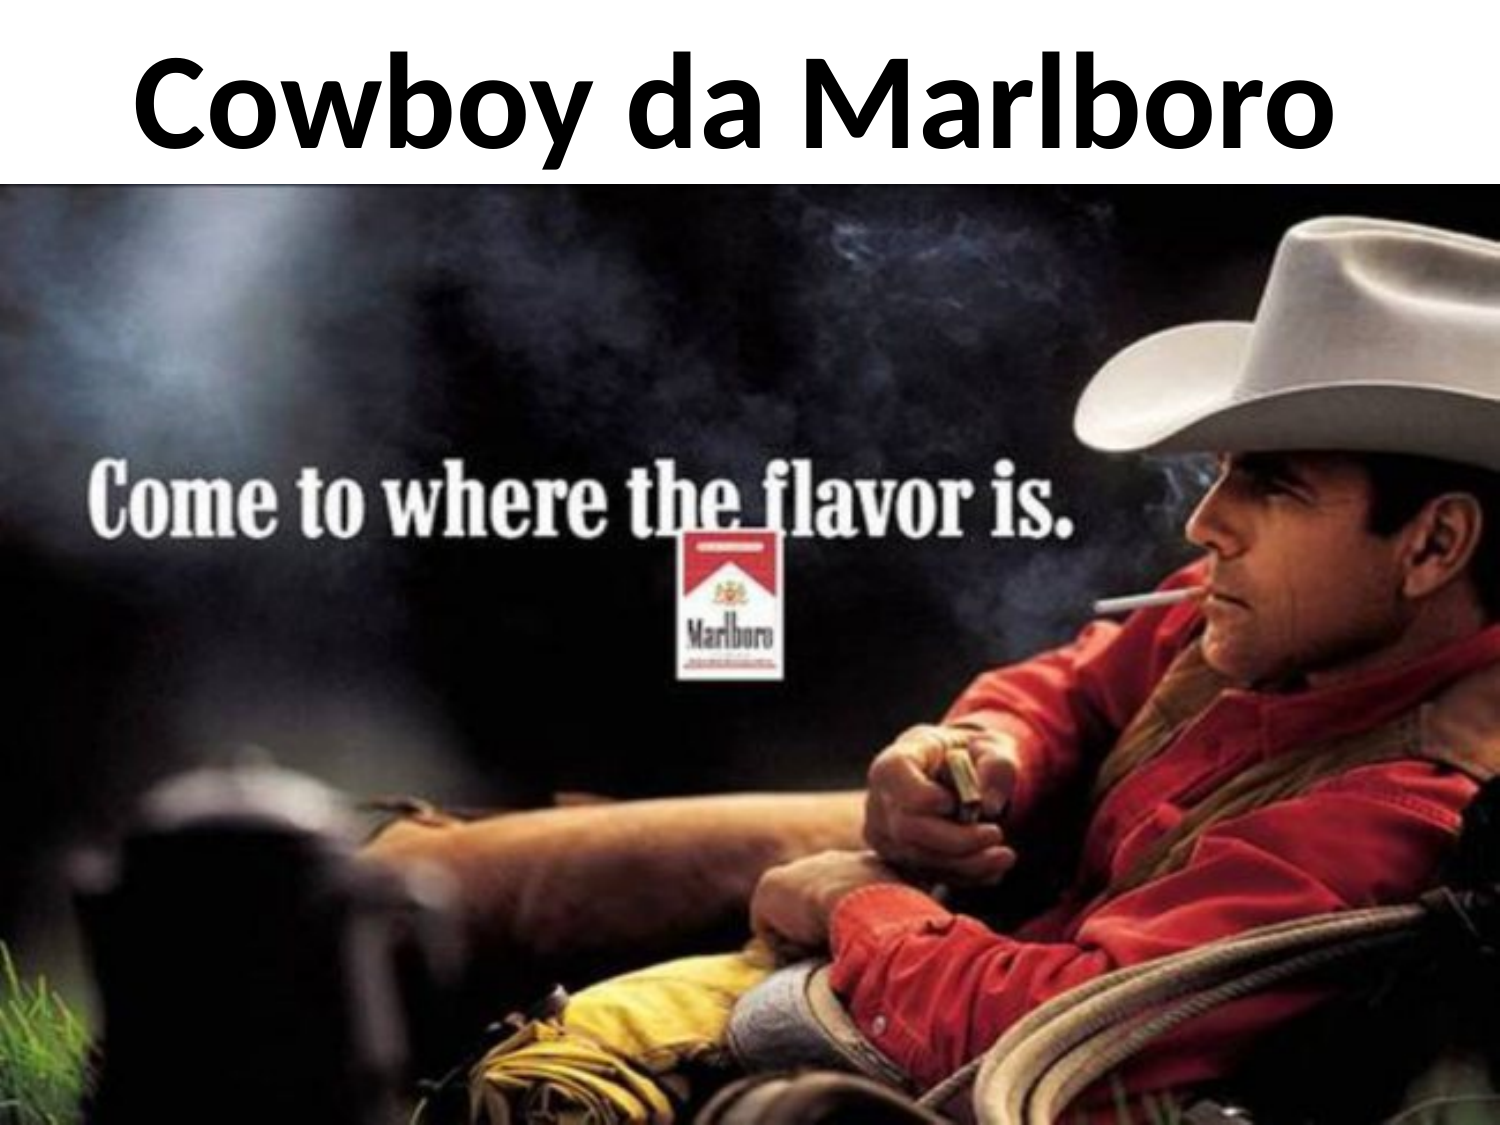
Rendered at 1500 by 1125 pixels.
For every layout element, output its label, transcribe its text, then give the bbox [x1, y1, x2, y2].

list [0, 184, 1500, 1125]
title Cowboy da Marlboro [76, 0, 1427, 182]
